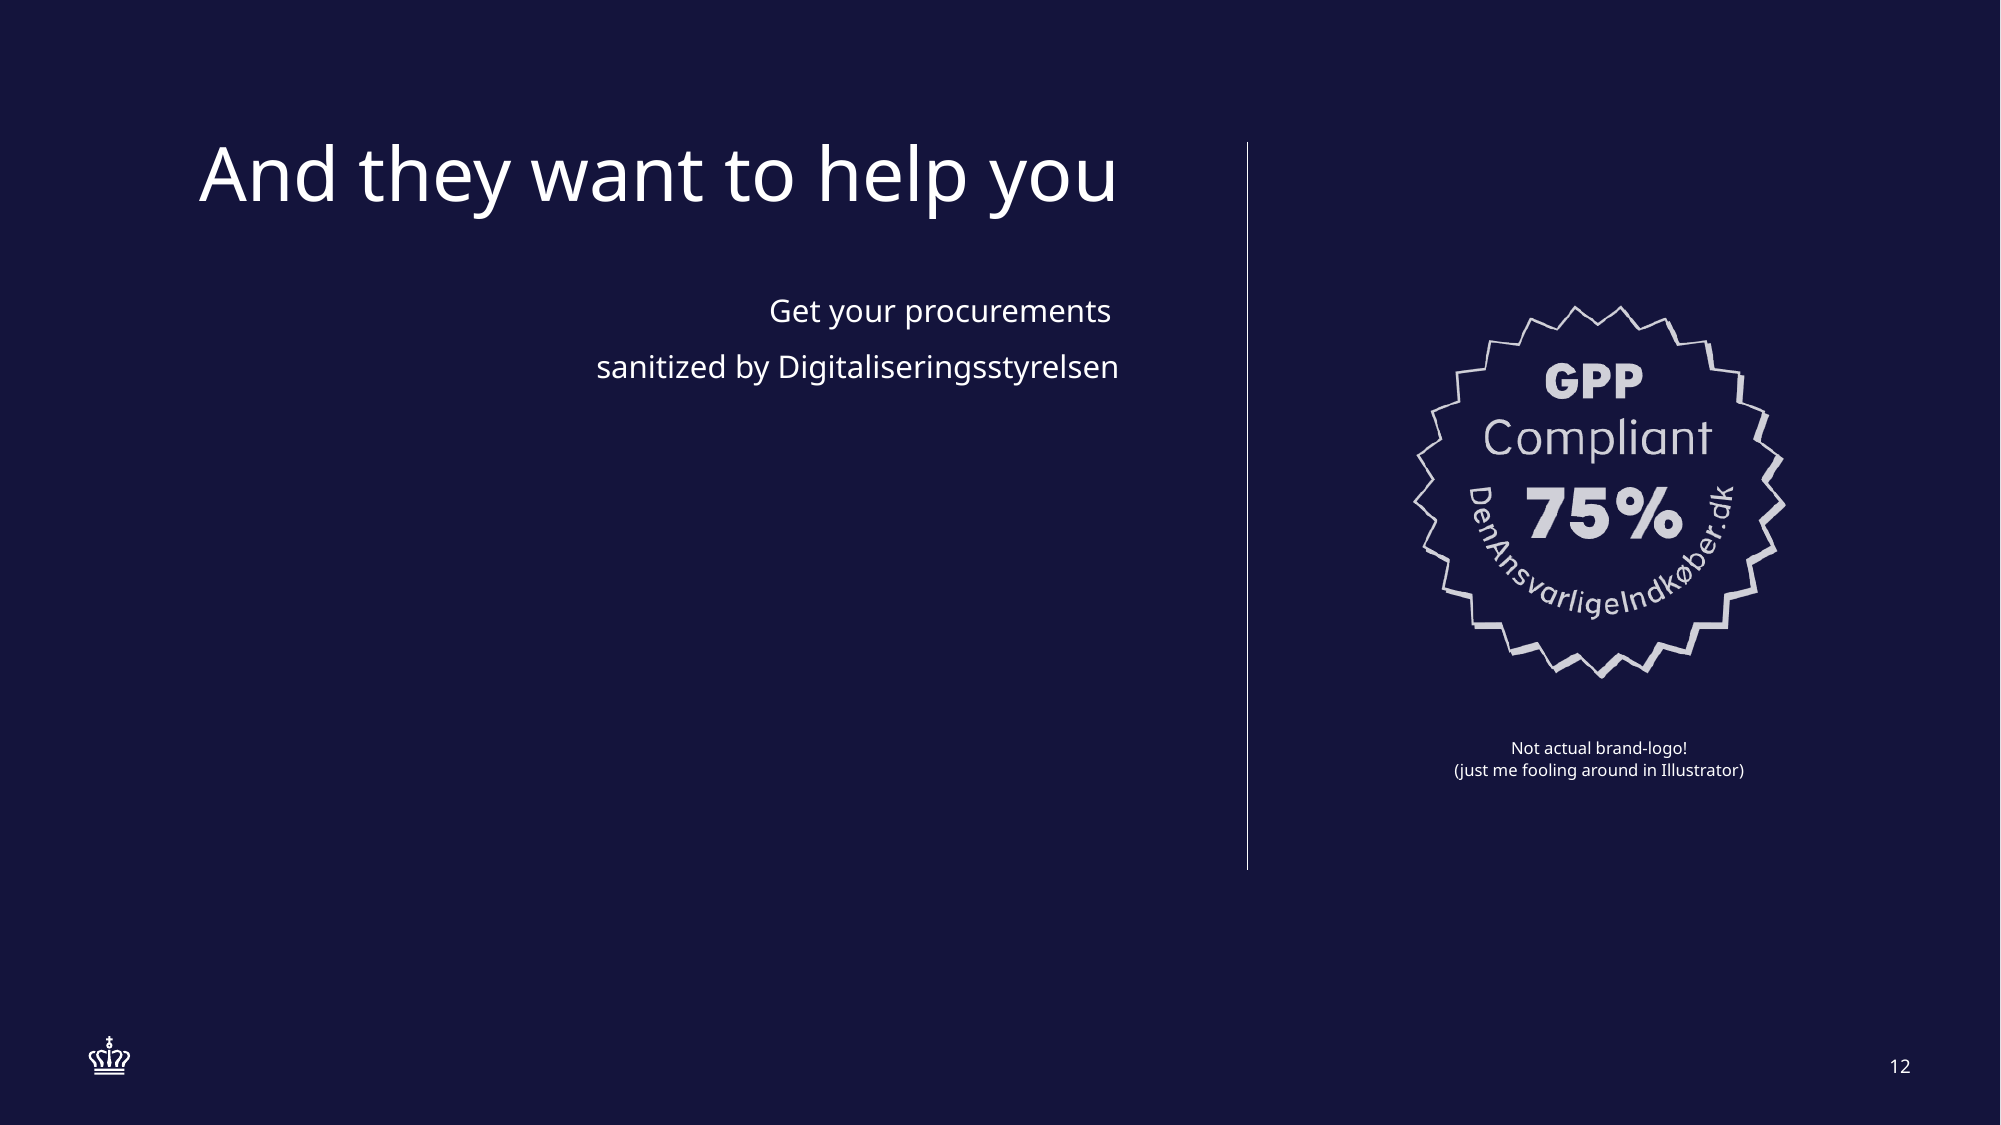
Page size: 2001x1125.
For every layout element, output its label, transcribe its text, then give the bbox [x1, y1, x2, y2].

text_box Not actual brand-logo! (just me fooling around in Illustrator) [1428, 736, 1771, 780]
picture [1412, 305, 1786, 679]
text_box And they want to help you Get your procurements sanitized by Digitaliseringsstyrelsen [135, 81, 1121, 385]
slide_number 12 [1812, 1028, 1911, 1079]
